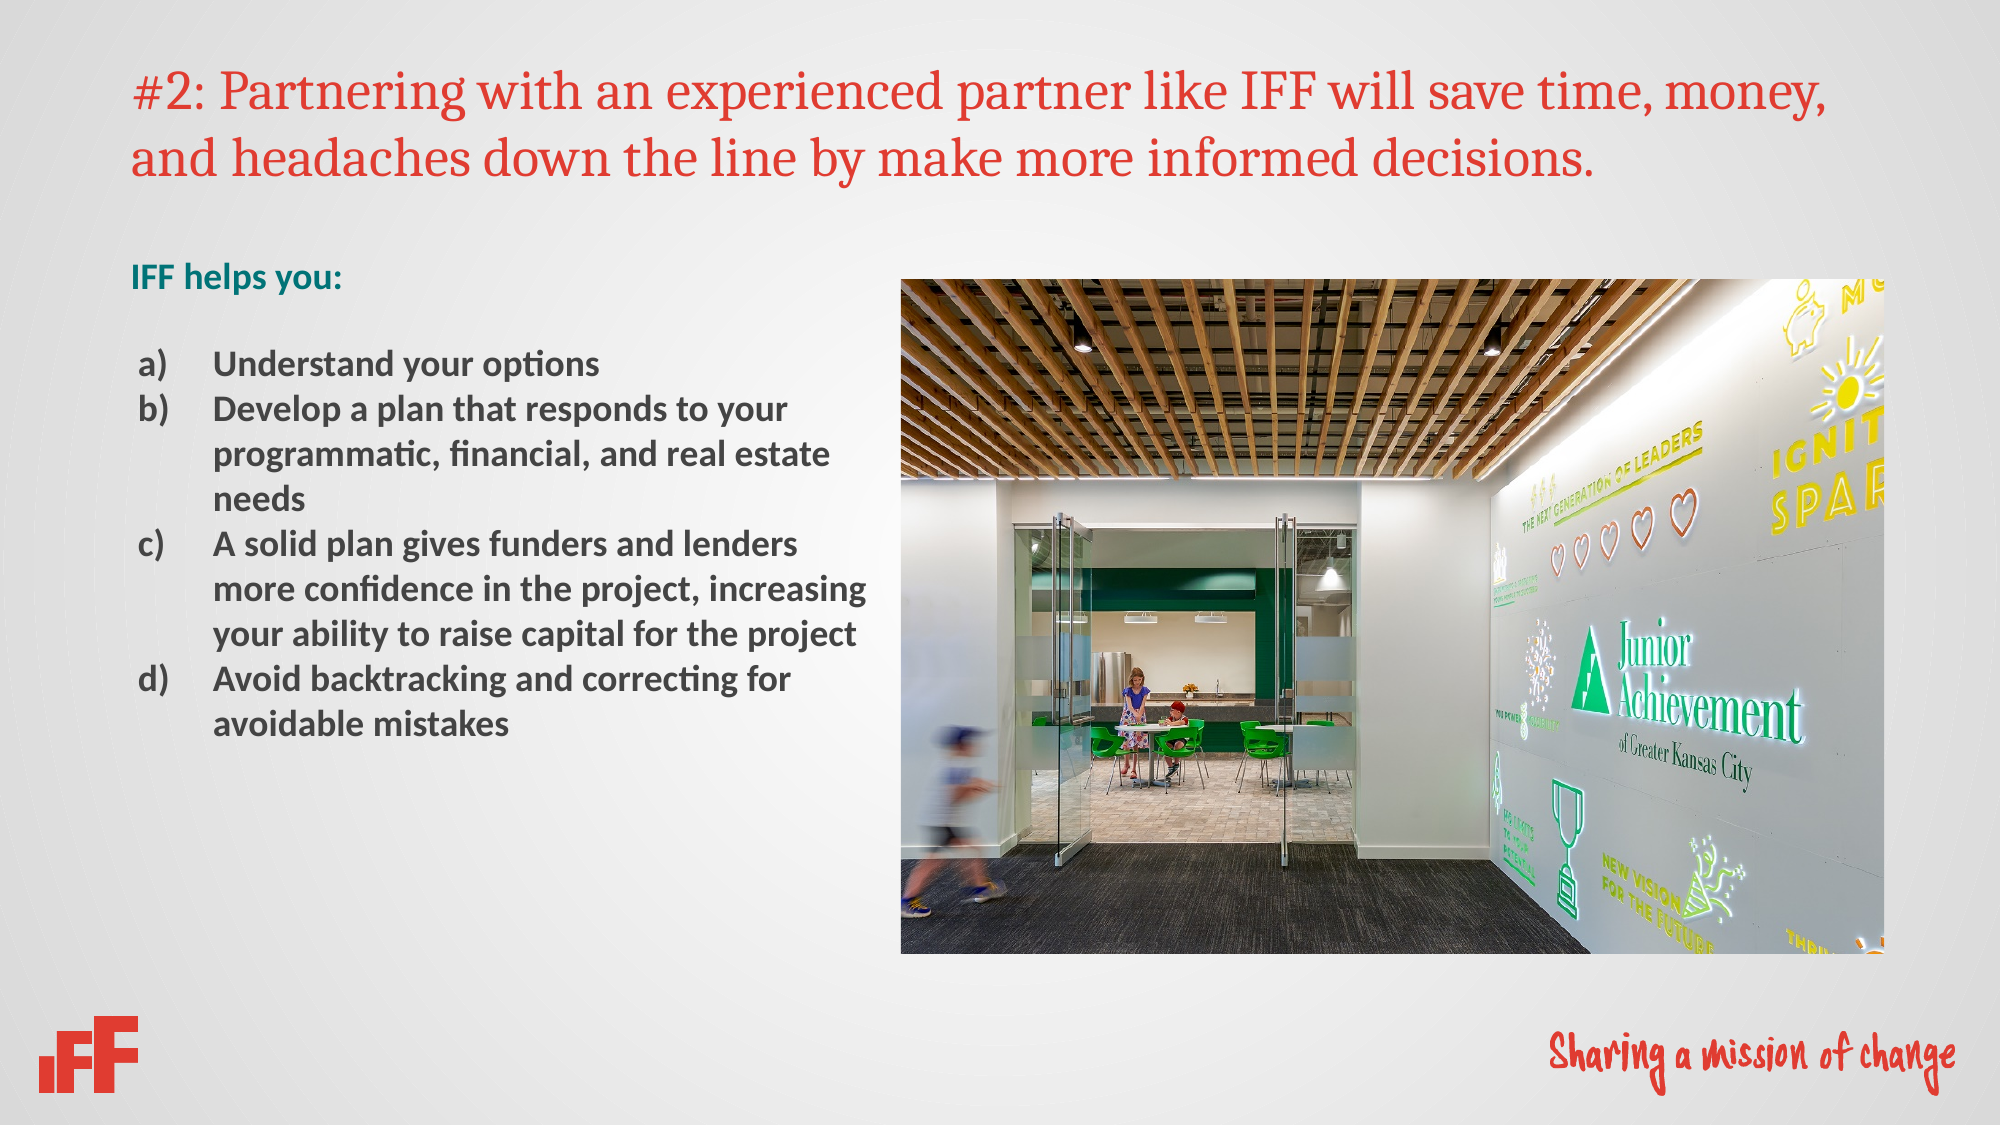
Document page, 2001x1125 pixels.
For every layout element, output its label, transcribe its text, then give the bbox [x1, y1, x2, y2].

text_box IFF helps you: [115, 244, 816, 305]
picture [1550, 1031, 1955, 1096]
text_box Understand your options Develop a plan that responds to your programmatic, financial, and real estate needs A solid plan gives funders and lenders more confidence in the project, increasing your ability to raise capital for the project Avoid backtracking and correcting for avoidable mistakes [123, 331, 895, 797]
text_box #2: Partnering with an experienced partner like IFF will save time, money, and headaches down the line by make more informed decisions. [116, 45, 1867, 163]
picture [39, 1016, 138, 1093]
picture [900, 278, 1885, 954]
